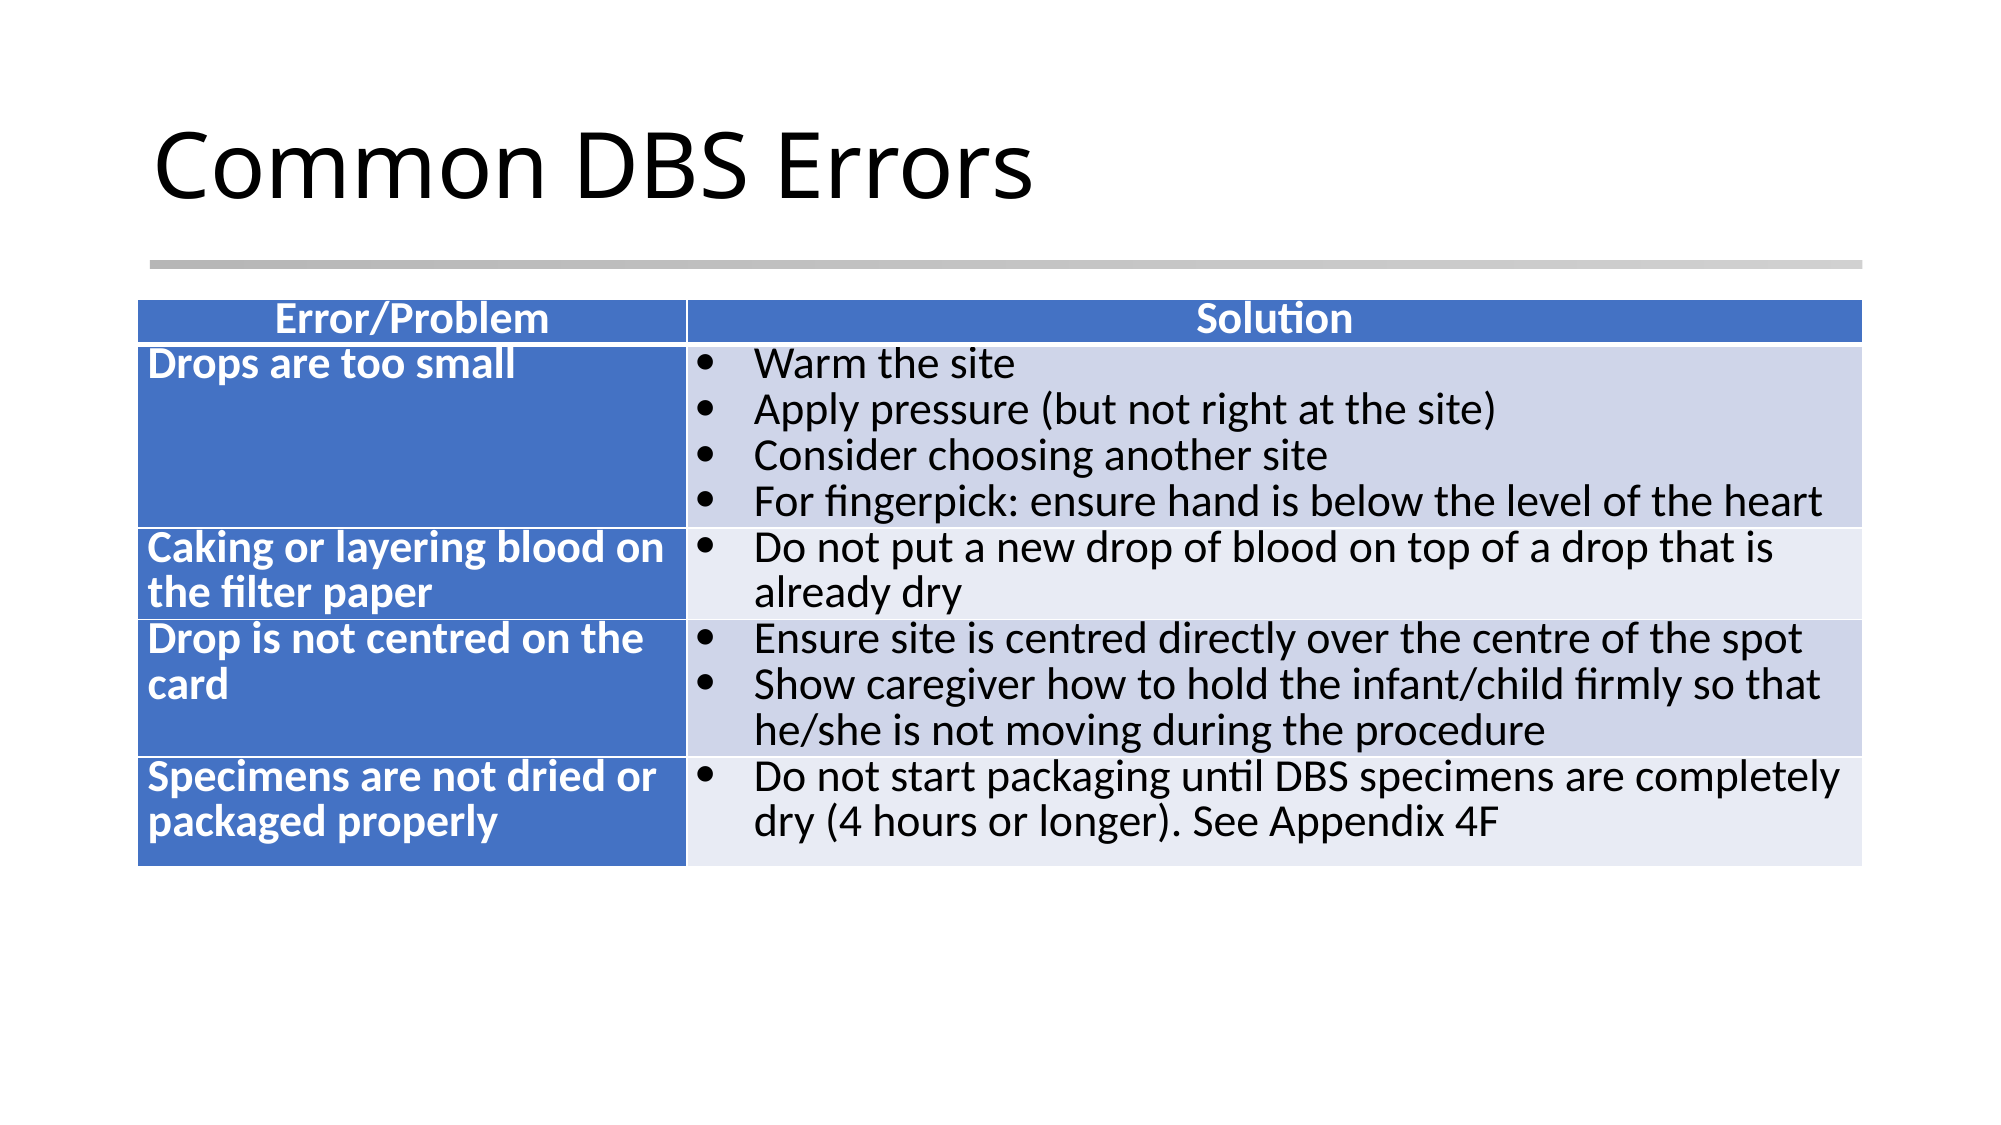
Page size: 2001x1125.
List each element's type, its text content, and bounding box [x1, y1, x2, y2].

table_header Solution [688, 300, 1862, 342]
table_cell Drop is not centred on the card [138, 620, 686, 756]
table_cell Ensure site is centred directly over the centre of the spot Show caregiver how to hold the infant/child firmly so that he/she is not moving during the procedure [688, 620, 1862, 756]
table_header Error/Problem [138, 300, 686, 342]
table_cell Drops are too small [138, 347, 686, 527]
table_cell Specimens are not dried or packaged properly [138, 758, 686, 866]
table_cell Do not put a new drop of blood on top of a drop that is already dry [688, 529, 1862, 619]
title Common DBS Errors [137, 59, 1863, 278]
table_cell Warm the site Apply pressure (but not right at the site) Consider choosing another site For fingerpick: ensure hand is below the level of the heart [688, 347, 1862, 527]
table_cell Caking or layering blood on the filter paper [138, 529, 686, 619]
table_cell Do not start packaging until DBS specimens are completely dry (4 hours or longer). See Appendix 4F [688, 758, 1862, 866]
